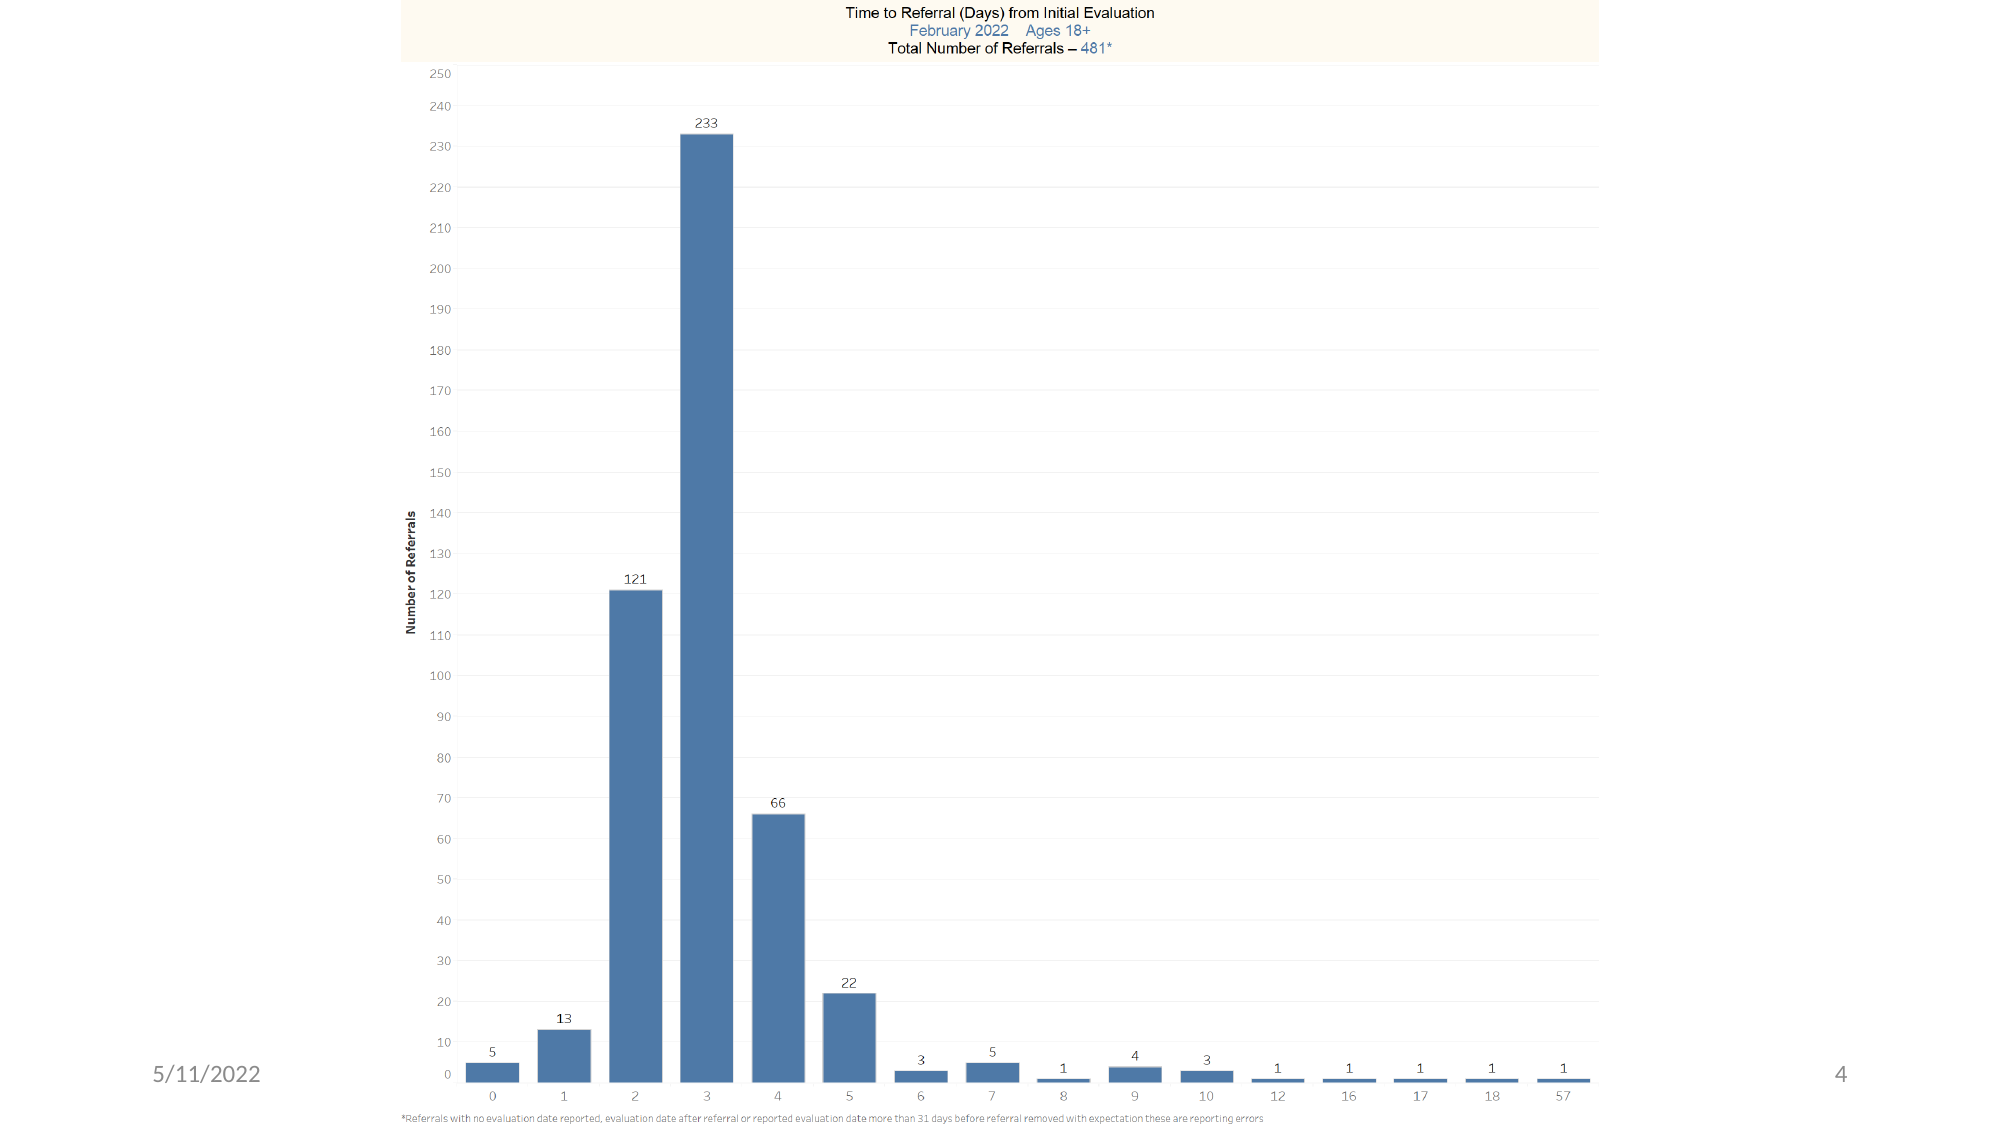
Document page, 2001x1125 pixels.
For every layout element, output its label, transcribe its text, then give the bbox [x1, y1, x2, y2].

slide_number 4 [1599, 1042, 1863, 1103]
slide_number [137, 1042, 401, 1103]
picture [401, 0, 1599, 1125]
